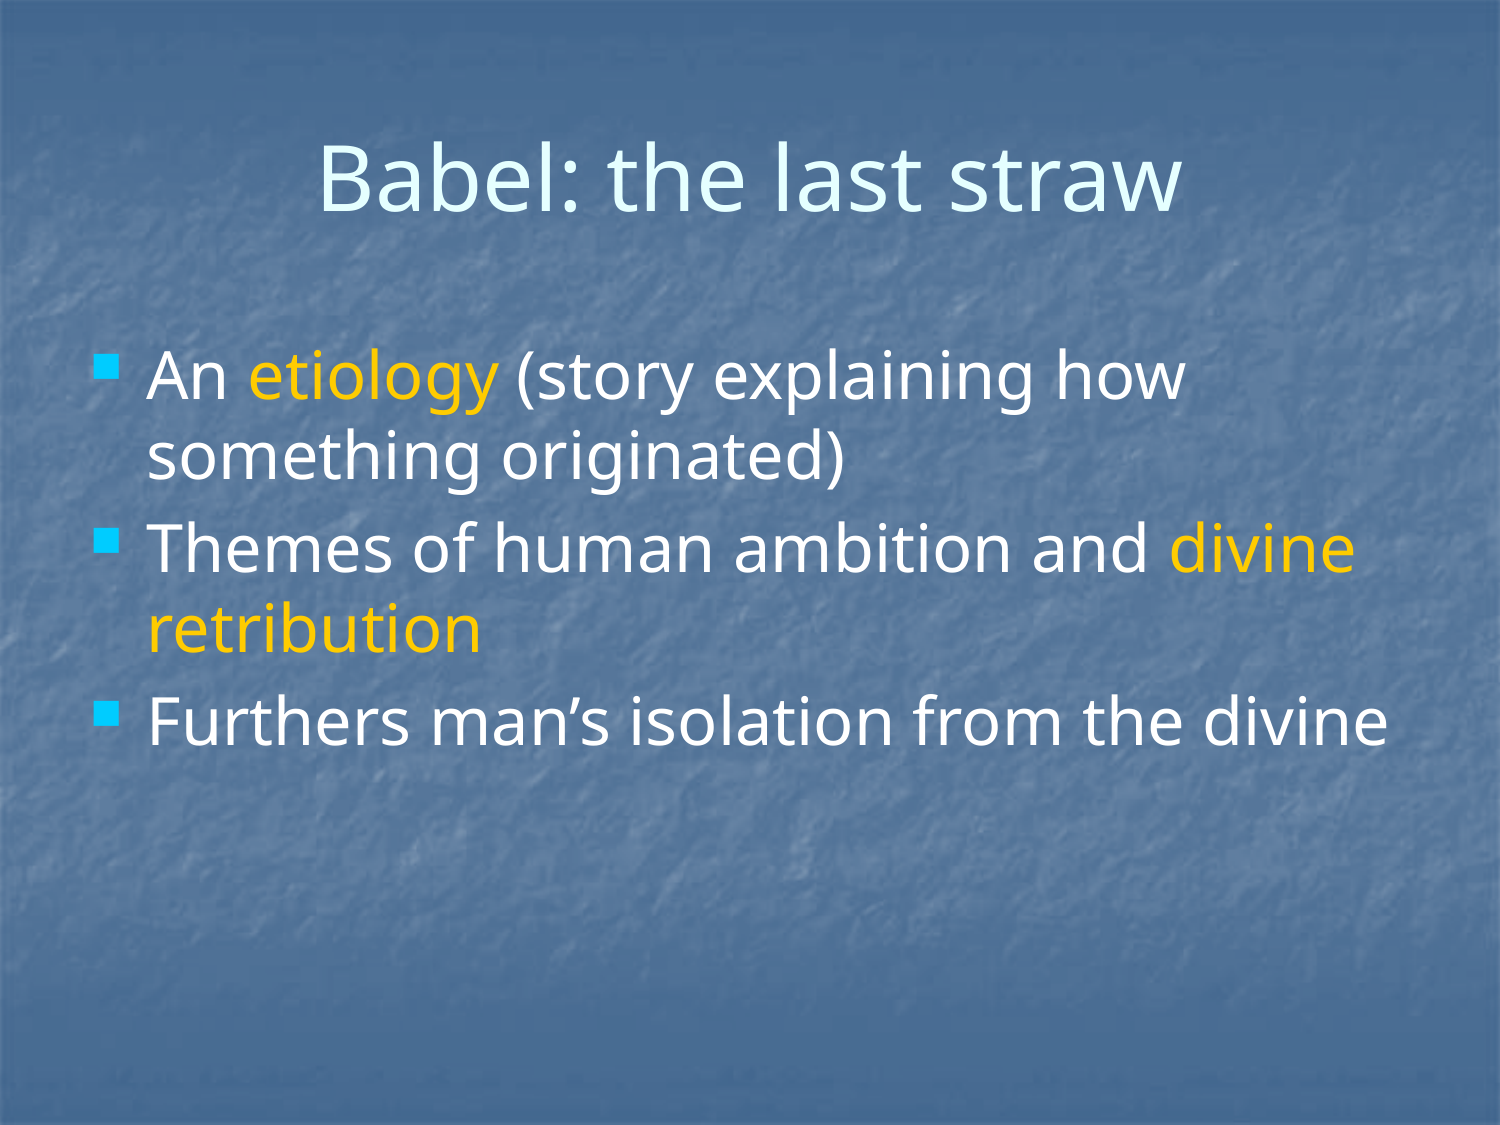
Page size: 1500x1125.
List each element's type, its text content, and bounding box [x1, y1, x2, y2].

list An etiology (story explaining how something originated) Themes of human ambition and divine retribution Furthers man’s isolation from the divine [74, 324, 1426, 1001]
title Babel: the last straw [74, 62, 1426, 288]
